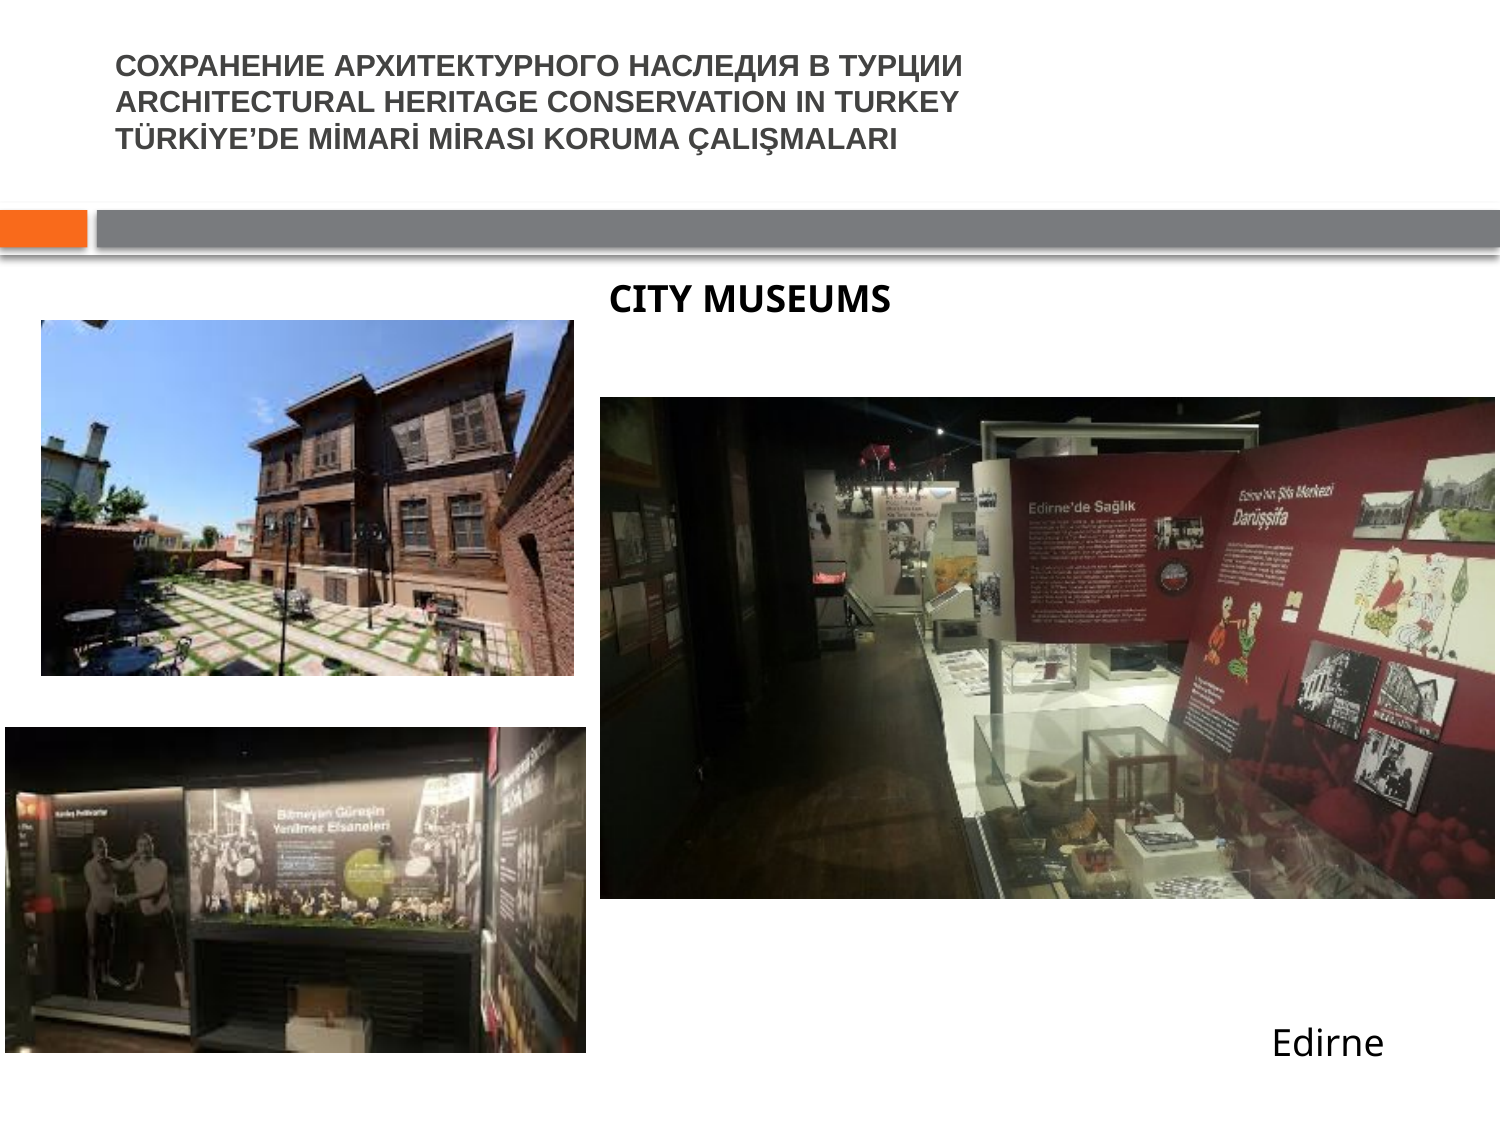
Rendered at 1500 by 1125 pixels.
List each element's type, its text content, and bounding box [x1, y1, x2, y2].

picture [40, 320, 574, 676]
text_box CITY MUSEUMS [0, 267, 1500, 417]
picture [5, 727, 587, 1053]
title СОХРАНЕНИЕ АРХИТЕКТУРНОГО НАСЛЕДИЯ В ТУРЦИИ ARCHITECTURAL HERITAGE CONSERVATION IN TURKEY TÜRKİYE’DE MİMARİ MİRASI KORUMA ÇALIŞMALARI [100, 37, 1438, 200]
text_box Edirne [1128, 1011, 1400, 1072]
picture [600, 396, 1495, 900]
